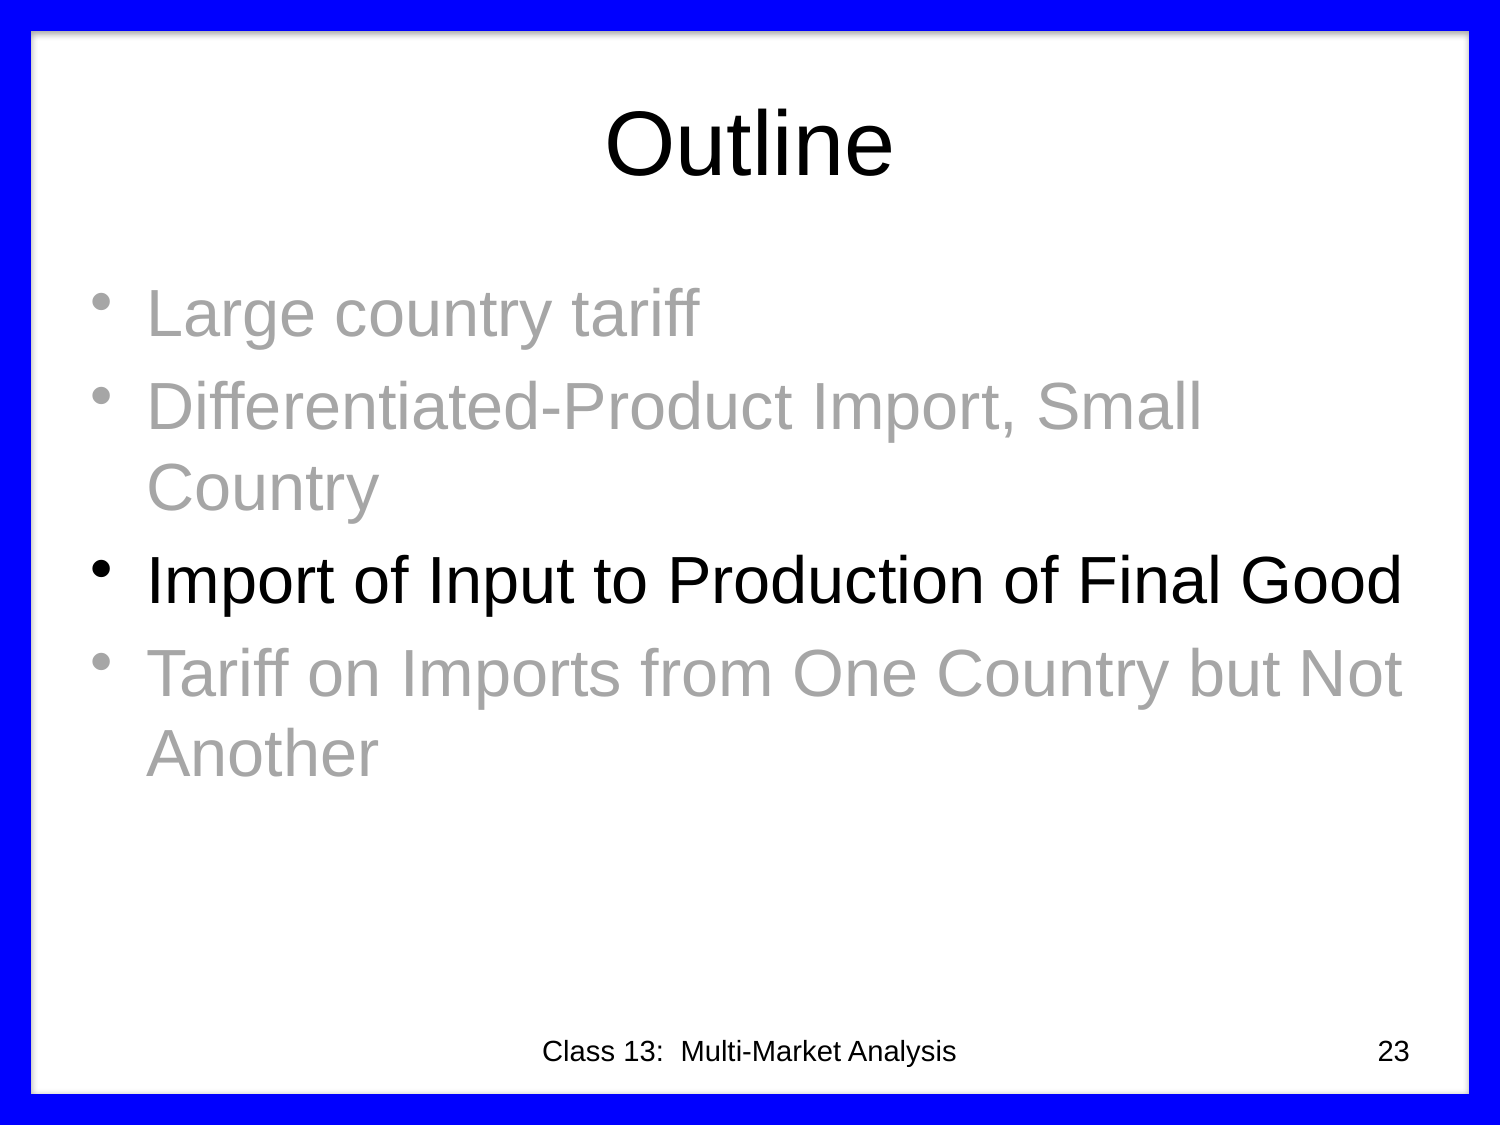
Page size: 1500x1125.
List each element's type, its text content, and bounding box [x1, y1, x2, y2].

text_box [0, 0, 1500, 1125]
footer Class 13: Multi-Market Analysis [512, 1024, 988, 1103]
